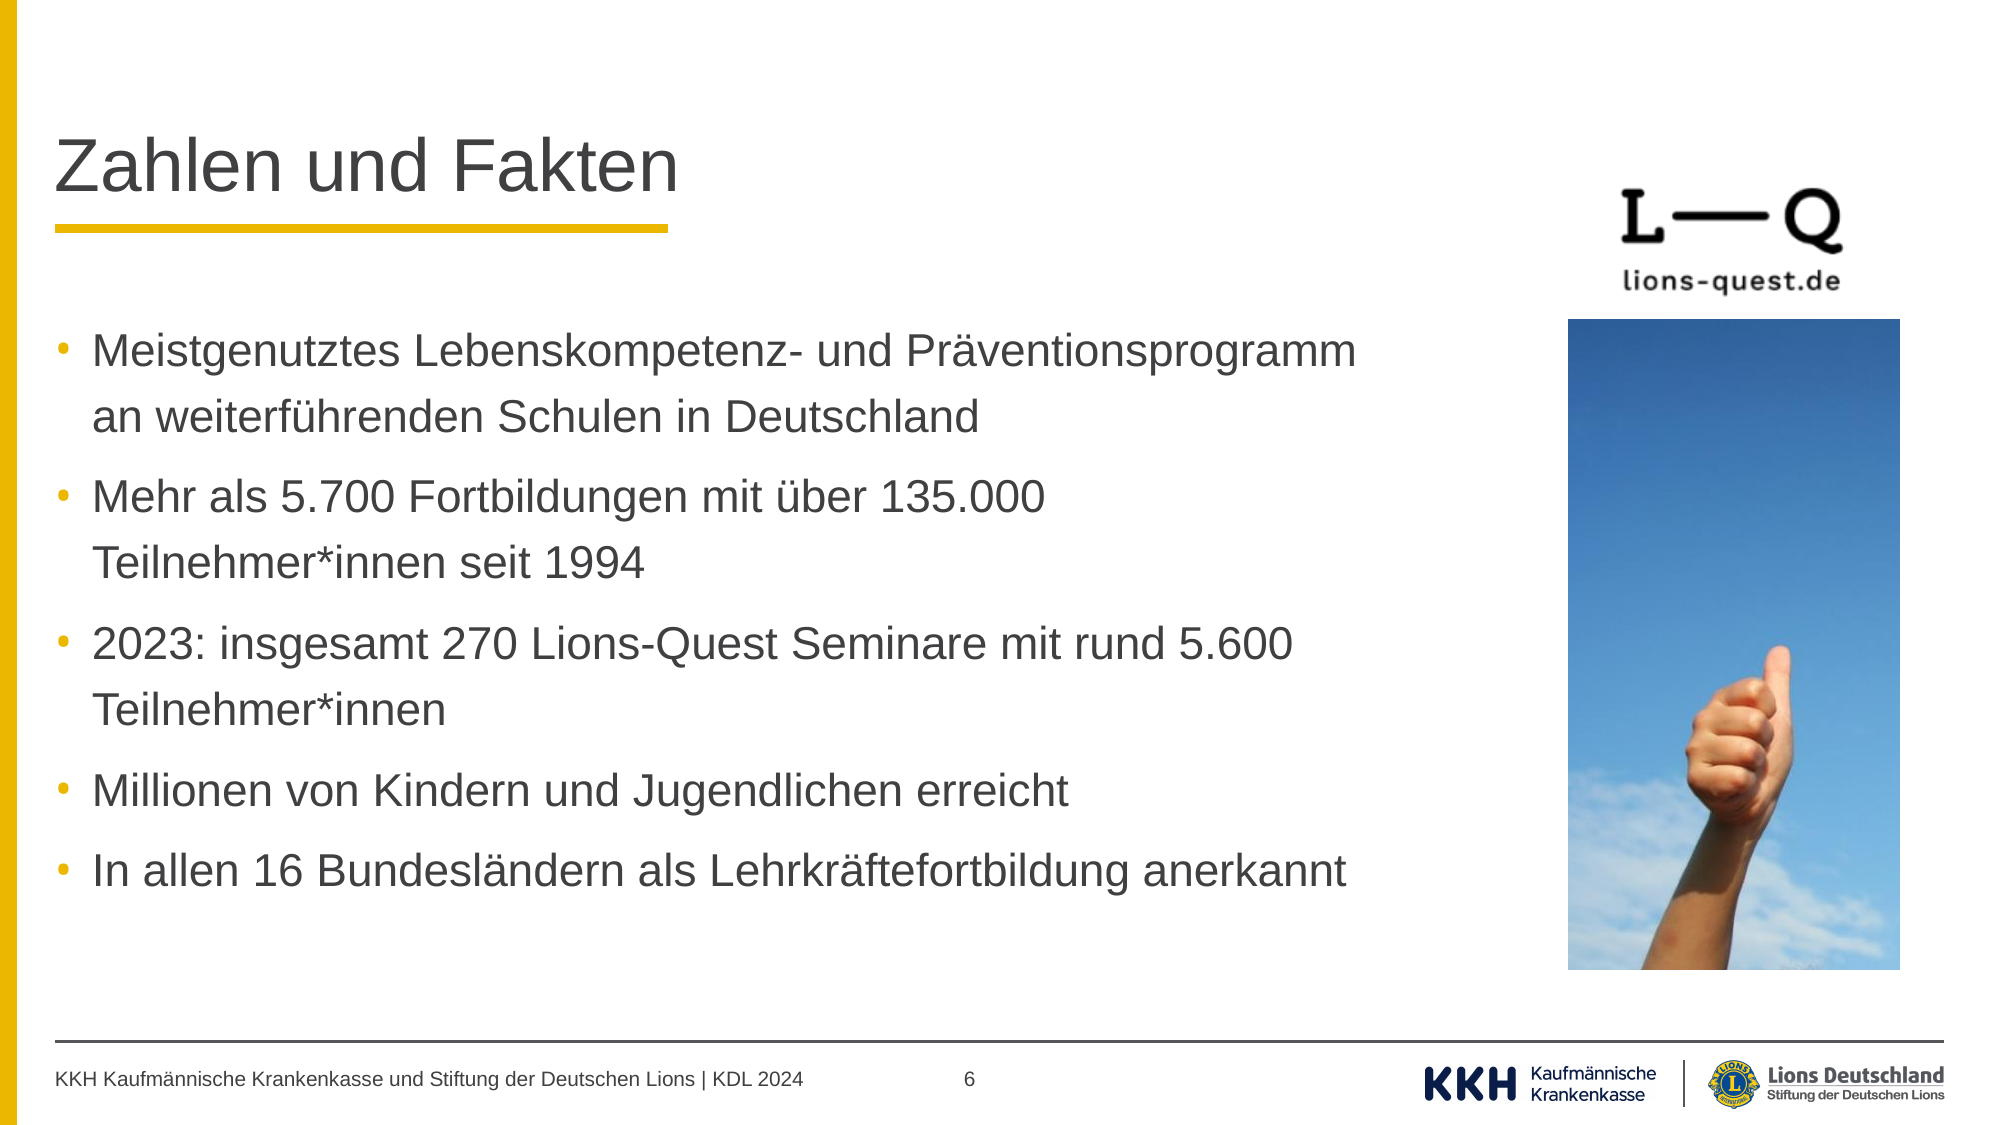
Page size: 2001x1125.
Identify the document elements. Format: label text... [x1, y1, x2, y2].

title Zahlen und Fakten [54, 50, 1945, 220]
slide_number 6 [883, 1050, 976, 1107]
picture [1424, 1066, 1656, 1101]
picture [1708, 1052, 1945, 1109]
list Meistgenutztes Lebenskompetenz- und Präventionsprogramm an weiterführenden Schulen in Deutschland Mehr als 5.700 Fortbildungen mit über 135.000 Teilnehmer*innen seit 1994 2023: insgesamt 270 Lions-Quest Seminare mit rund 5.600 Teilnehmer*innen Millionen von Kindern und Jugendlichen erreicht In allen 16 Bundesländern als Lehrkräftefortbildung anerkannt [54, 294, 1371, 998]
text_box KKH Kaufmännische Krankenkasse und Stiftung der Deutschen Lions | KDL 2024 [54, 1050, 855, 1107]
picture [1568, 135, 1900, 970]
